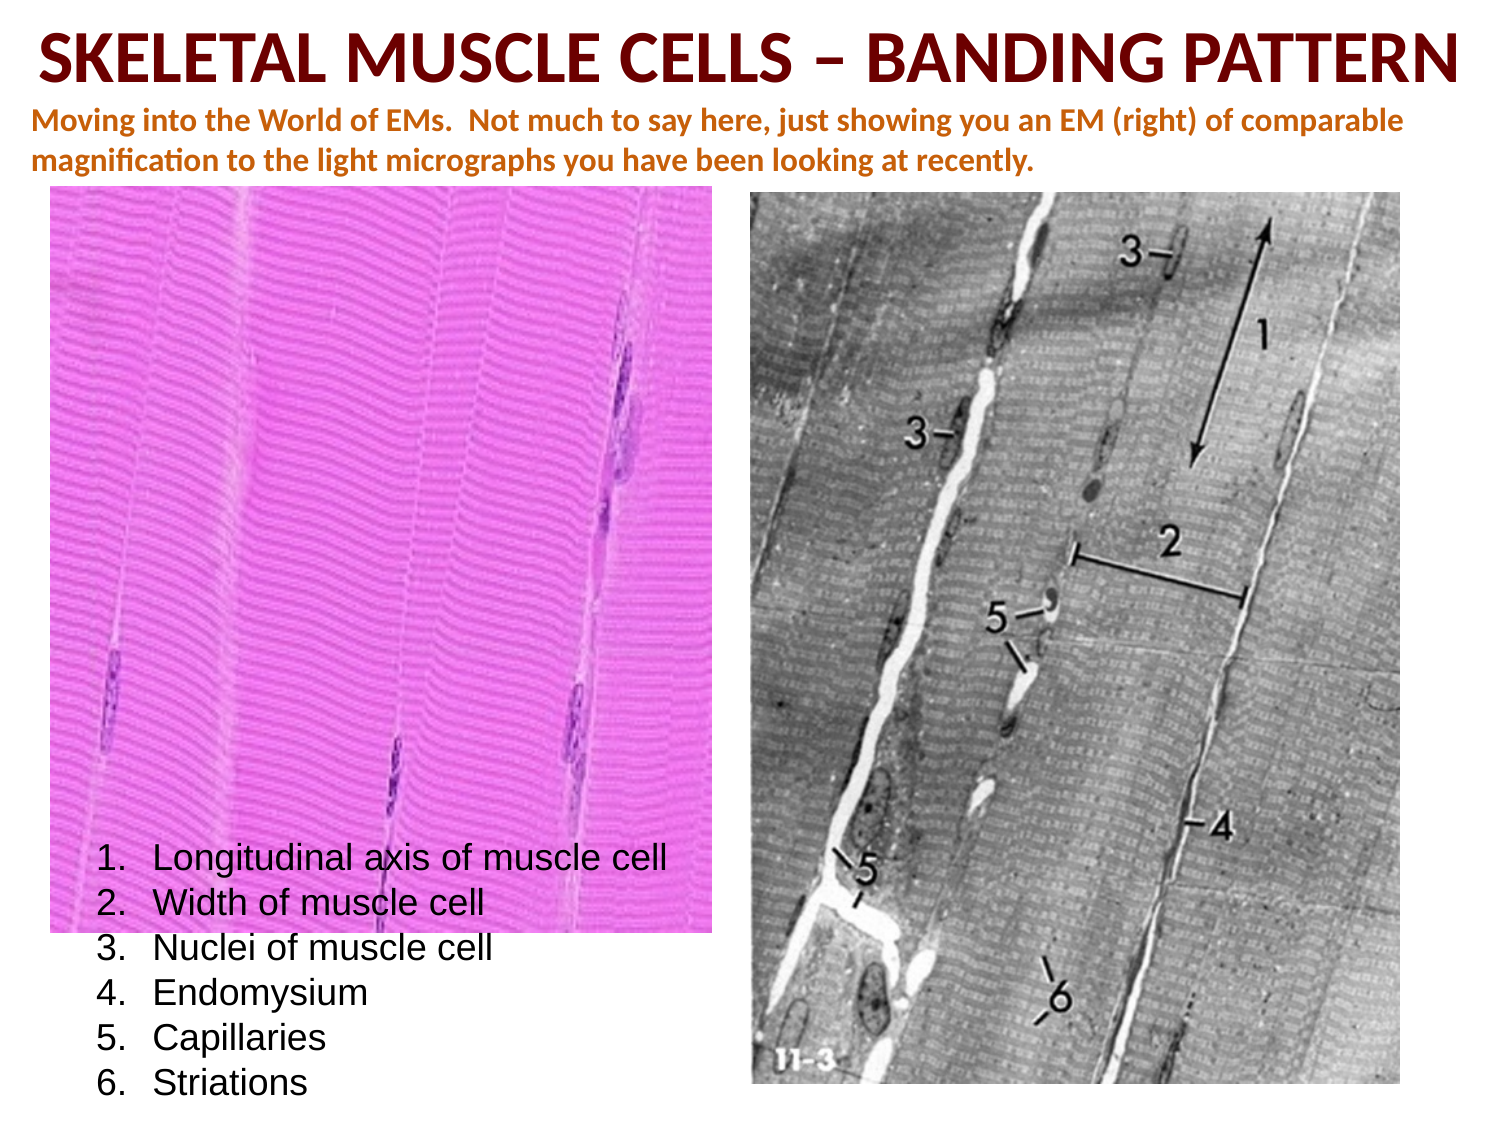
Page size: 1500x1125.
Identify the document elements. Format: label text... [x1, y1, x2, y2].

text_box Longitudinal axis of muscle cell Width of muscle cell Nuclei of muscle cell Endomysium Capillaries Striations [81, 940, 712, 1111]
picture [49, 186, 713, 933]
text_box Moving into the World of EMs. Not much to say here, just showing you an EM (right) of comparable magnification to the light micrographs you have been looking at recently. [16, 90, 1477, 186]
picture [749, 192, 1401, 1085]
text_box SKELETAL MUSCLE CELLS – BANDING PATTERN [23, 0, 1477, 105]
